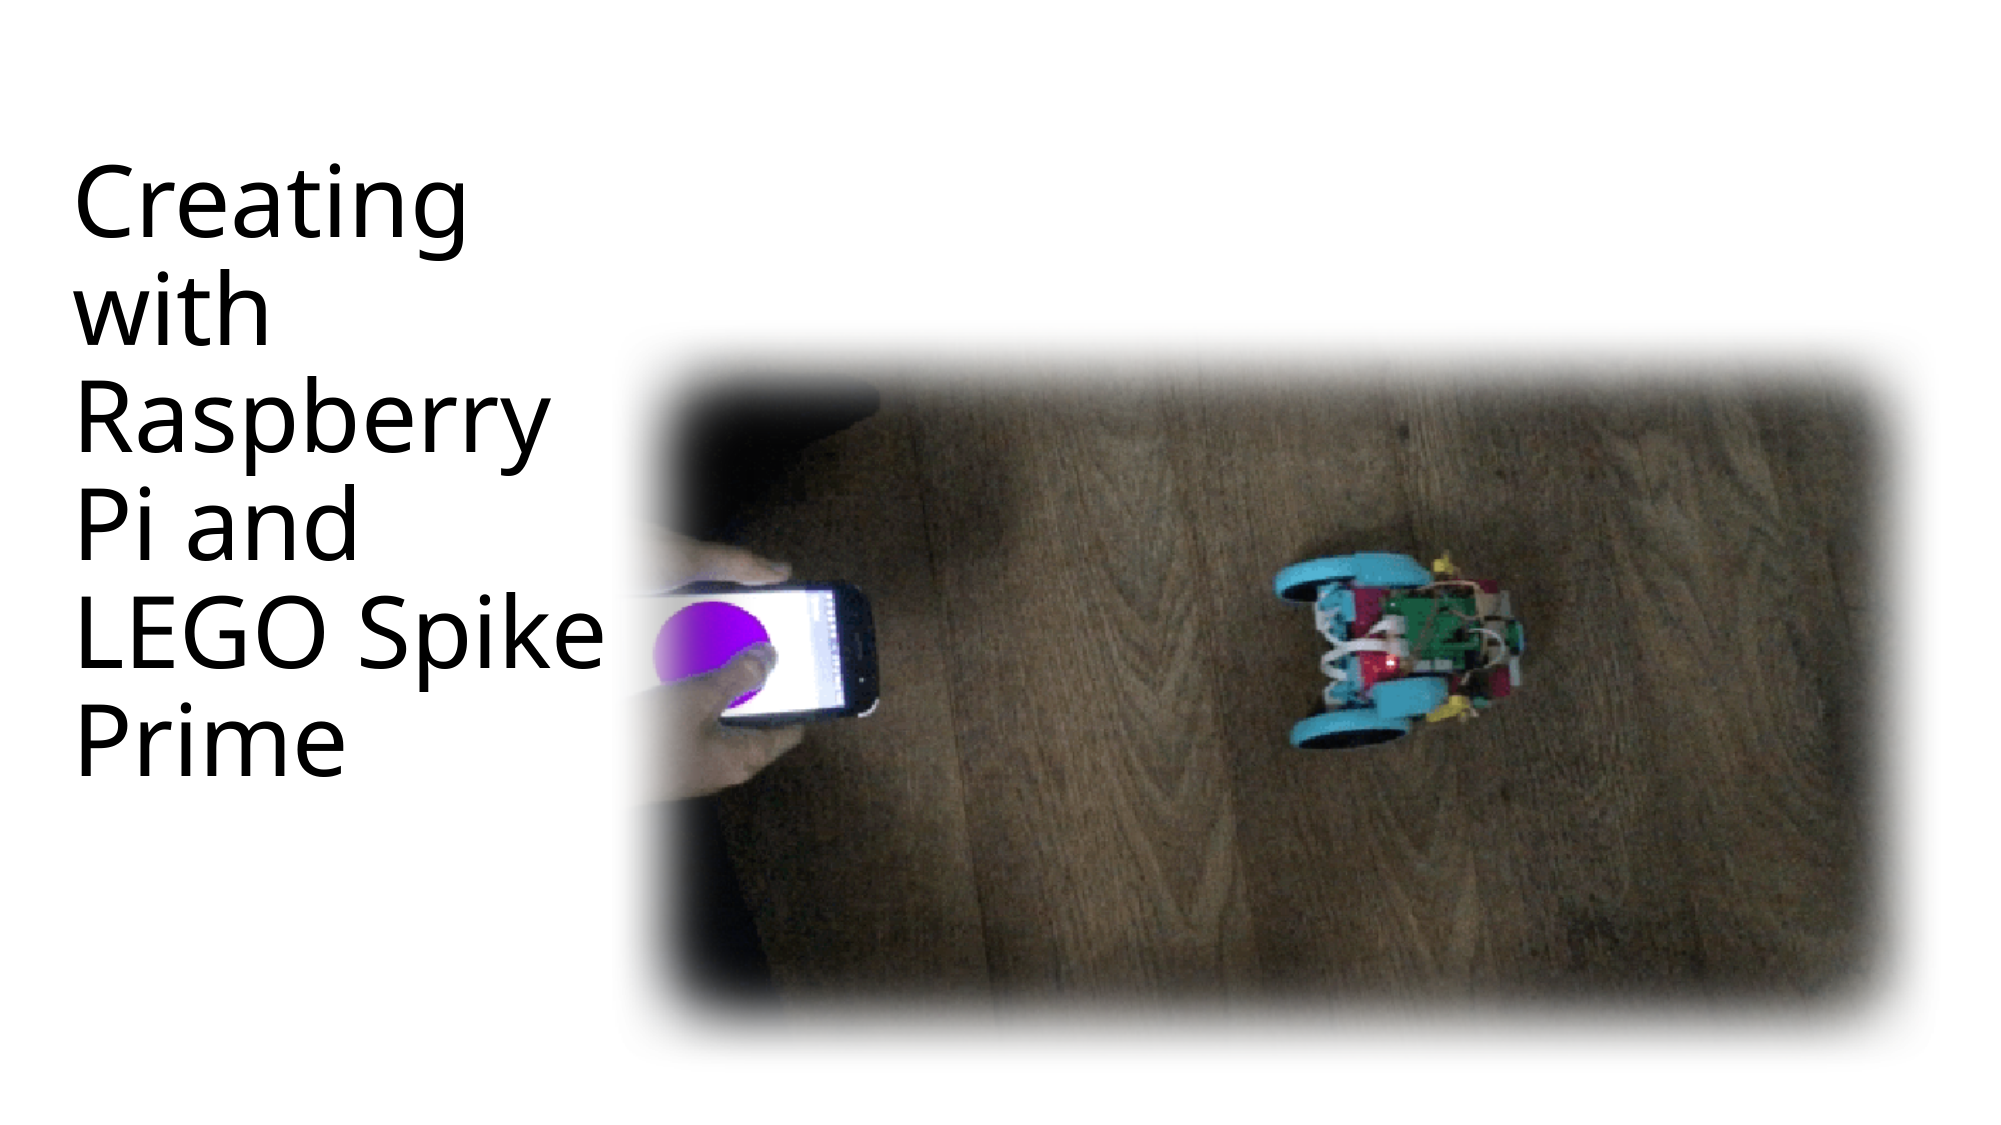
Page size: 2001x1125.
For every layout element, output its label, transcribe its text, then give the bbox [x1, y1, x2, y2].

title Creating with Raspberry Pi and LEGO Spike Prime [57, 99, 660, 850]
picture [609, 316, 1943, 1067]
